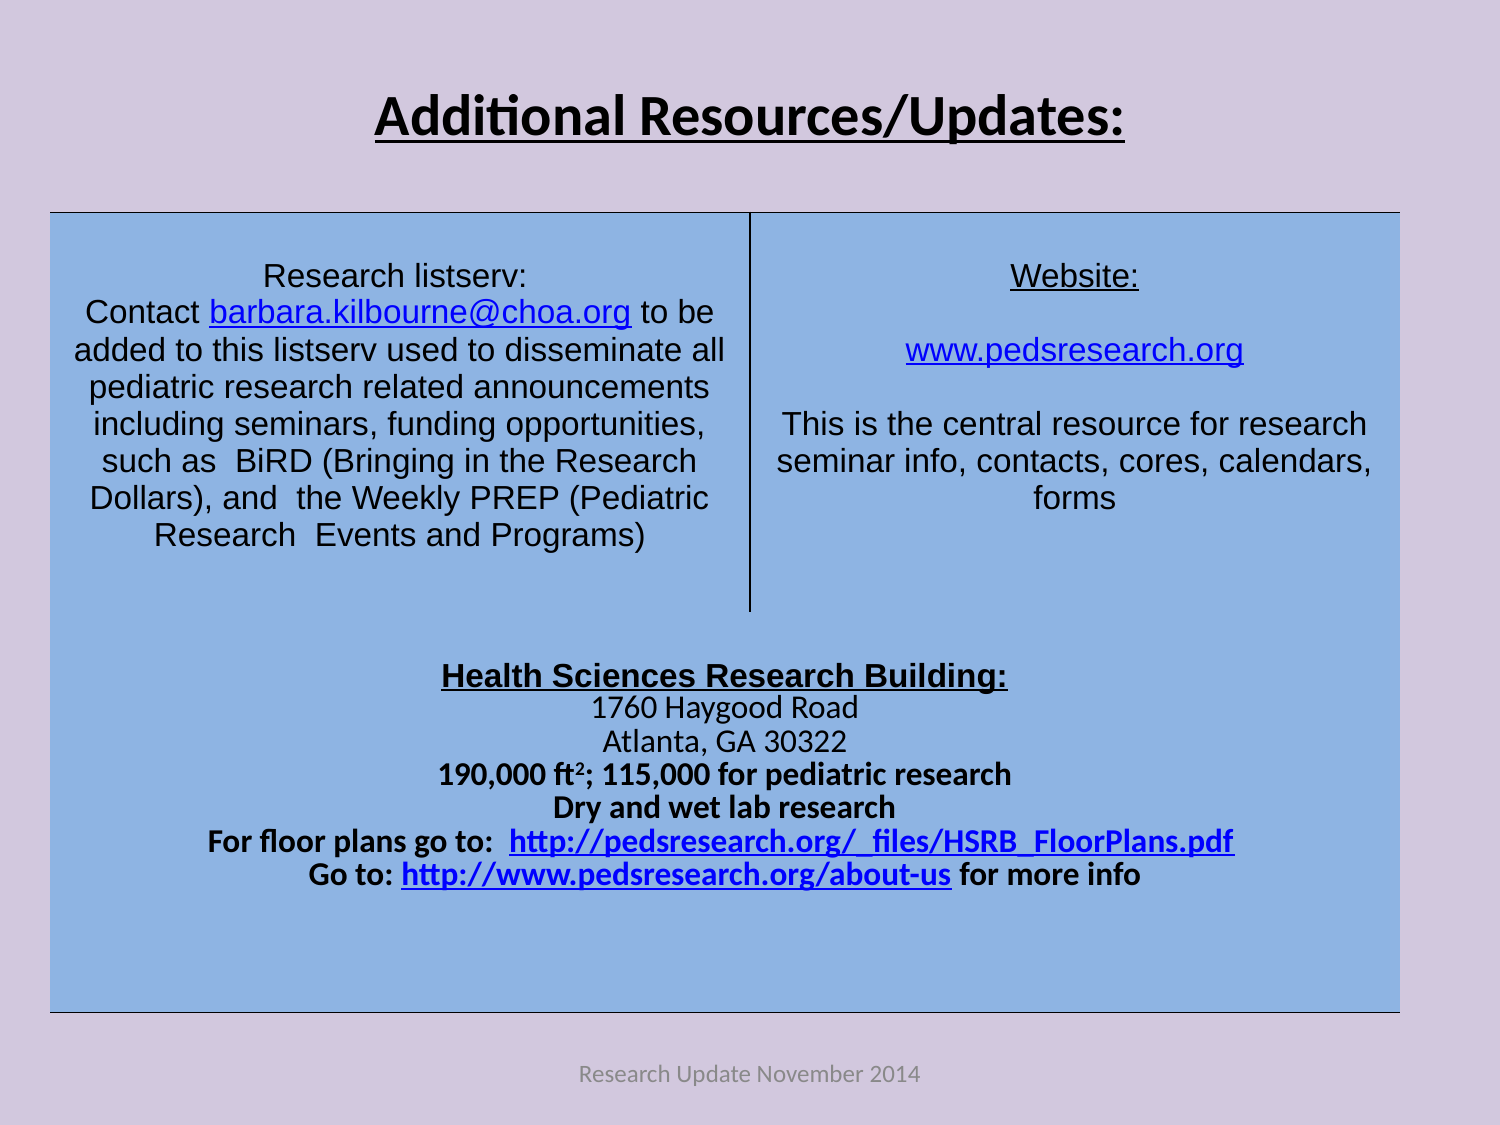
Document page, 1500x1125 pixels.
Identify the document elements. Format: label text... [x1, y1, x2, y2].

text_box Research Update November 2014 [512, 1042, 988, 1103]
title Additional Resources/Updates: [74, 49, 1426, 176]
table_header Research listserv: Contact barbara.kilbourne@choa.org to be added to this listserv used to disseminate all pediatric research related announcements including seminars, funding opportunities, such as BiRD (Bringing in the Research Dollars), and the Weekly PREP (Pediatric Research Events and Programs) [50, 213, 749, 612]
table_header Website: www.pedsresearch.org This is the central resource for research seminar info, contacts, cores, calendars, forms [751, 213, 1400, 612]
table_cell Health Sciences Research Building: 1760 Haygood Road Atlanta, GA 30322 190,000 ft2; 115,000 for pediatric research Dry and wet lab research For floor plans go to: http://pedsresearch.org/_files/HSRB_FloorPlans.pdf Go to: http://www.pedsresearch.org/about-us for more info [50, 612, 1400, 1012]
